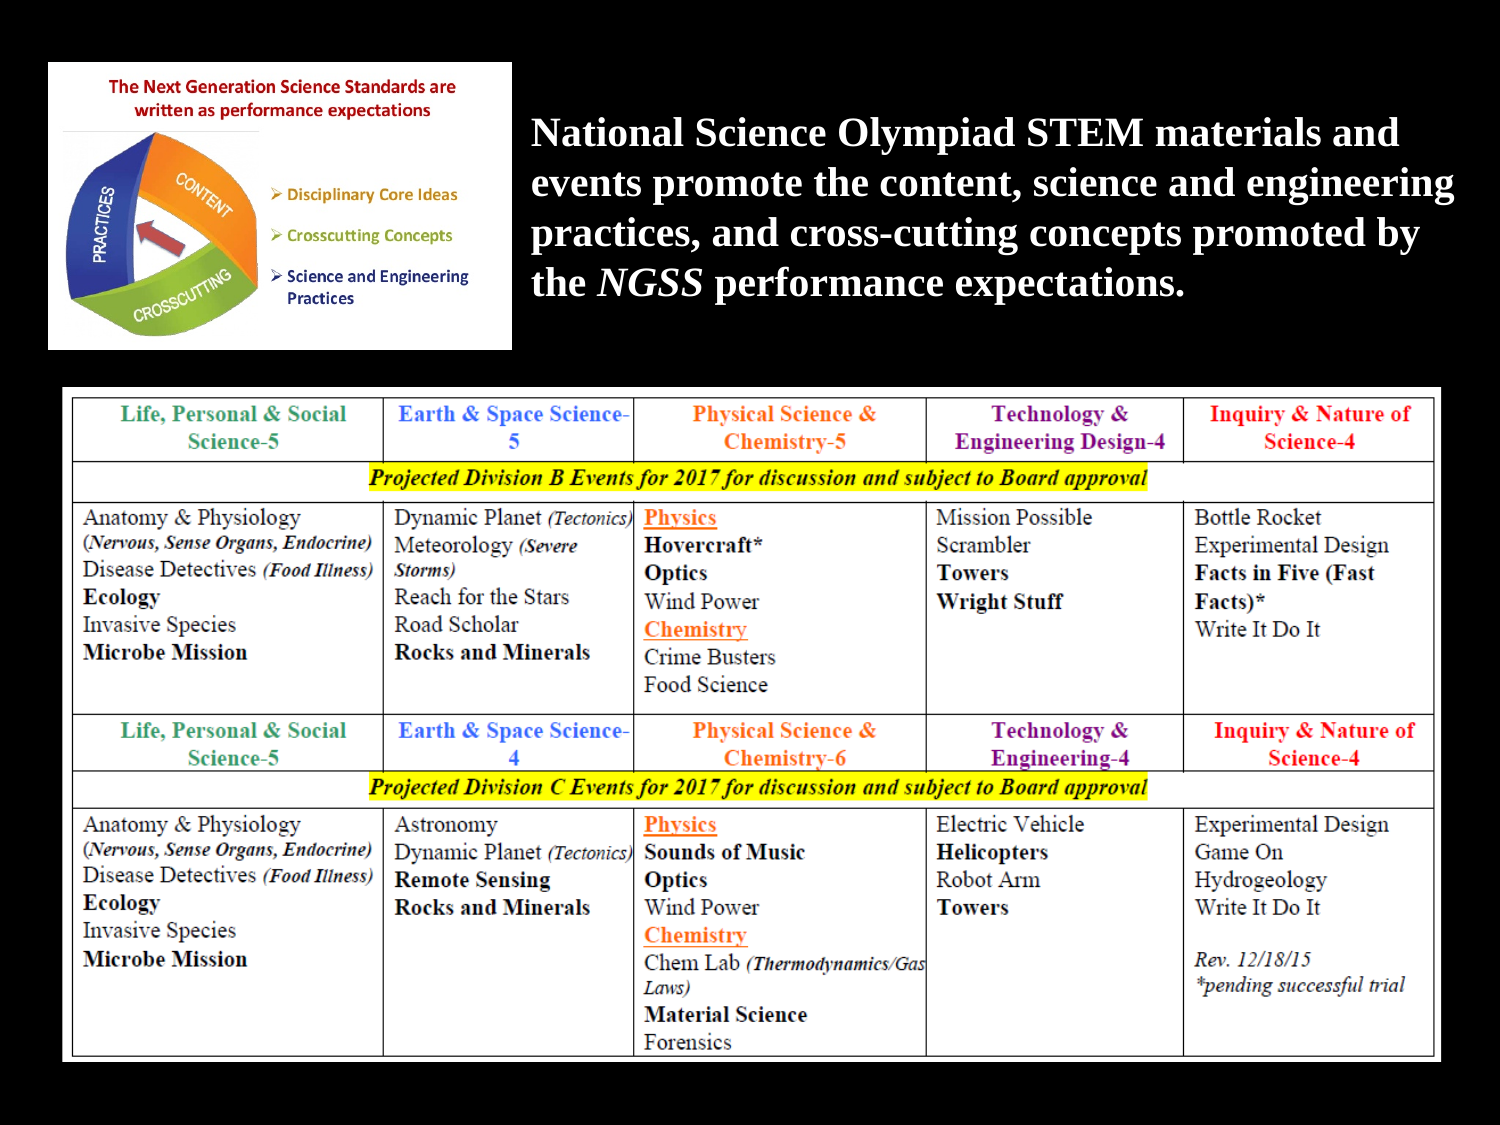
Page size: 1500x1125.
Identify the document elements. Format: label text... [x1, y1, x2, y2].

picture [62, 387, 1442, 1062]
picture [47, 61, 513, 351]
text_box National Science Olympiad STEM materials and events promote the content, science and engineering practices, and cross-cutting concepts promoted by the NGSS performance expectations. [519, 97, 1492, 313]
